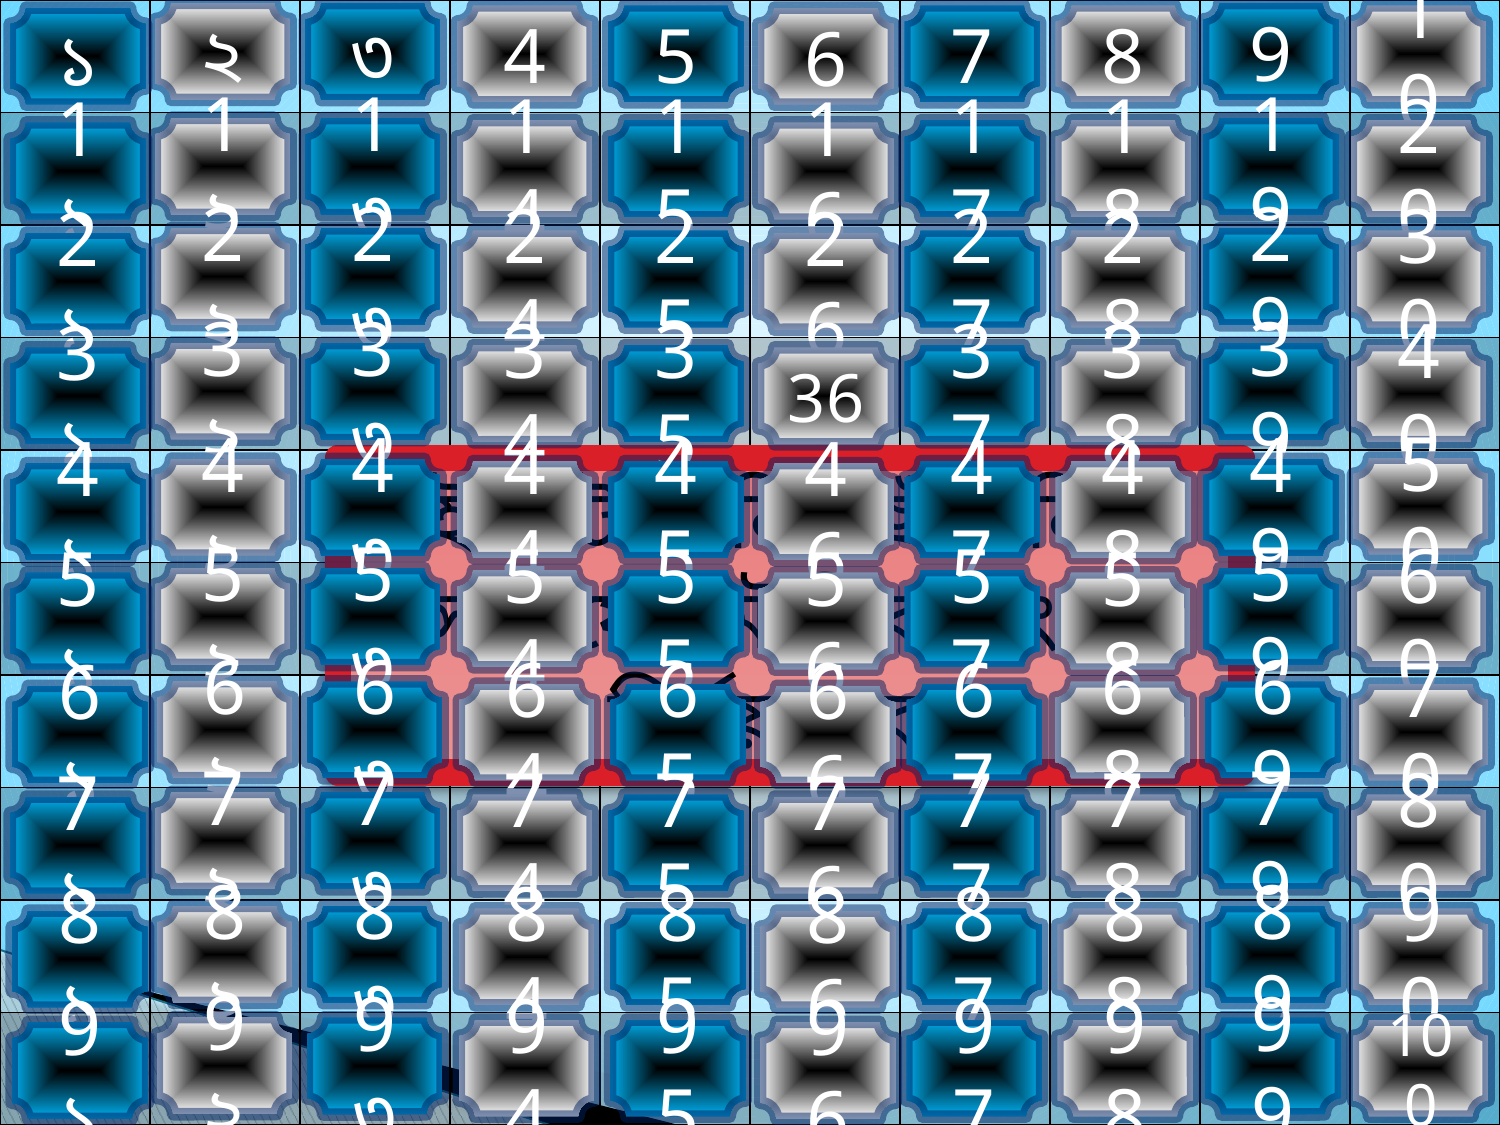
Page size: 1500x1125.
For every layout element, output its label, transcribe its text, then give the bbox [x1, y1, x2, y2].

table_cell [151, 563, 299, 674]
text_box 7২ [150, 787, 296, 894]
table_header [1351, 1, 1499, 112]
table_cell [901, 226, 1049, 337]
text_box 68 [1050, 676, 1196, 784]
text_box 86 [755, 905, 901, 1013]
text_box 2১ [5, 228, 151, 335]
text_box 29 [1198, 223, 1344, 330]
text_box 14 [452, 115, 598, 222]
text_box 46 [753, 458, 899, 565]
table_header [751, 1, 899, 112]
text_box 60 [1346, 565, 1492, 672]
table_header [901, 1, 1049, 112]
text_box 16 [753, 117, 899, 225]
text_box 54 [452, 565, 598, 672]
table_cell [601, 451, 749, 457]
text_box 88 [1052, 903, 1198, 1010]
text_box 4২ [150, 454, 296, 561]
text_box 69 [1200, 676, 1346, 783]
text_box 5১ [5, 567, 151, 675]
text_box 7১ [5, 792, 151, 899]
table_cell [901, 1013, 1049, 1124]
table_header [151, 1, 299, 112]
table_cell [1351, 451, 1499, 562]
text_box 56 [753, 567, 899, 675]
text_box 6৩ [302, 676, 448, 783]
table_cell [601, 113, 749, 224]
table_cell [901, 901, 1049, 1012]
text_box 67 [901, 679, 1047, 786]
table_cell [1, 1013, 149, 1124]
text_box 39 [1198, 338, 1344, 445]
text_box 5২ [150, 563, 296, 670]
text_box 35 [603, 340, 749, 447]
table_cell [451, 901, 599, 1012]
table_cell [1, 563, 149, 674]
text_box 9 [1198, 0, 1344, 105]
table_cell [1051, 901, 1199, 1012]
table_cell [751, 226, 899, 337]
table_cell [151, 113, 299, 224]
text_box 77 [899, 789, 1045, 897]
table_cell [301, 901, 449, 1012]
table_cell [451, 338, 599, 449]
text_box 59 [1198, 563, 1344, 670]
table_cell [301, 338, 449, 449]
text_box ২ [150, 0, 296, 105]
table_cell [1051, 451, 1199, 457]
text_box 10 [1346, 0, 1492, 107]
text_box 94 [454, 1015, 600, 1122]
table_cell [1201, 226, 1349, 337]
text_box 78 [1050, 789, 1196, 897]
text_box 70 [1348, 679, 1494, 786]
table_cell [1247, 563, 1349, 674]
text_box 49 [1198, 454, 1344, 561]
text_box 80 [1346, 789, 1492, 897]
text_box 44 [452, 456, 598, 563]
text_box 97 [901, 1015, 1047, 1122]
table_cell [751, 451, 899, 457]
table_cell [901, 451, 1049, 457]
text_box 98 [1052, 1015, 1198, 1122]
text_box 9২ [152, 1012, 298, 1119]
table_cell [151, 788, 299, 899]
table_cell [301, 653, 331, 674]
text_box 1৩ [300, 113, 446, 220]
table_cell [301, 788, 449, 899]
table_cell [1351, 113, 1499, 224]
text_box 55 [603, 565, 749, 672]
text_box 7৩ [300, 787, 446, 894]
text_box 18 [1050, 115, 1196, 222]
table_cell [751, 788, 899, 899]
text_box 57 [899, 565, 1045, 672]
table_cell [1201, 901, 1349, 1012]
table_cell [601, 226, 749, 337]
text_box 3২ [150, 338, 296, 445]
text_box 58 [1050, 567, 1196, 675]
text_box 4 [452, 0, 598, 107]
table_cell [301, 451, 449, 471]
table_cell [151, 338, 299, 449]
text_box 24 [452, 225, 598, 333]
table_header [1, 1, 149, 112]
table_cell [151, 901, 299, 1012]
text_box 1২ [150, 113, 296, 220]
text_box 26 [753, 228, 899, 335]
text_box 79 [1198, 787, 1344, 894]
table_header [451, 1, 599, 112]
table_cell [1351, 226, 1499, 337]
table_header [1201, 1, 1349, 112]
table_cell [1, 226, 149, 337]
table_cell [301, 543, 331, 562]
text_box 2২ [150, 223, 296, 330]
text_box 5 [603, 0, 749, 107]
text_box 100 [1348, 1015, 1494, 1122]
text_box 1১ [5, 117, 151, 225]
text_box 48 [1050, 456, 1196, 563]
table_cell [451, 113, 599, 224]
table_header [301, 1, 449, 112]
text_box 89 [1200, 901, 1346, 1008]
text_box ৩ [300, 0, 446, 105]
text_box 8১ [7, 905, 153, 1013]
table_cell [601, 901, 749, 1012]
text_box 34 [452, 340, 598, 447]
text_box 74 [452, 789, 598, 897]
table_cell [151, 451, 299, 562]
text_box 7 [899, 0, 1045, 107]
table_cell [1051, 338, 1199, 449]
text_box 8৩ [302, 901, 448, 1008]
table_cell [901, 338, 1049, 449]
text_box ১ [5, 3, 151, 110]
text_box 76 [753, 792, 899, 899]
text_box 37 [899, 340, 1045, 447]
table_cell [1351, 563, 1499, 674]
table_cell [301, 113, 449, 224]
table_cell [751, 1013, 899, 1124]
table_cell [301, 676, 449, 787]
text_box 87 [901, 903, 1047, 1010]
text_box 9১ [7, 1017, 153, 1124]
table_cell [751, 901, 899, 1012]
table_cell [1051, 113, 1199, 224]
table_cell [1351, 901, 1499, 1012]
table_cell [1, 676, 149, 787]
table_cell [601, 338, 749, 449]
text_box 90 [1348, 903, 1494, 1010]
text_box 36 [753, 342, 899, 449]
table_cell [1, 113, 149, 224]
text_box 5৩ [300, 563, 446, 670]
table_cell [1, 901, 149, 1012]
text_box 2৩ [300, 223, 446, 330]
text_box 40 [1346, 340, 1492, 447]
text_box 85 [605, 903, 751, 1010]
table_cell [1, 788, 149, 899]
table_cell [1201, 788, 1349, 899]
text_box 30 [1346, 225, 1492, 333]
text_box 9৩ [302, 1012, 448, 1120]
table_cell [451, 788, 599, 899]
table_cell [1201, 1013, 1349, 1124]
table_cell [1201, 113, 1349, 224]
text_box 6১ [7, 681, 153, 788]
table_cell [901, 113, 1049, 224]
text_box 66 [755, 681, 901, 788]
table_cell [1, 451, 149, 562]
text_box 47 [899, 456, 1045, 563]
table_header [601, 1, 749, 112]
table_cell [1, 338, 149, 449]
table_cell [451, 451, 599, 457]
text_box 6২ [152, 676, 298, 783]
text_box 65 [605, 679, 751, 786]
text_box 27 [899, 225, 1045, 333]
table_cell [751, 338, 899, 449]
table_cell [1051, 788, 1199, 899]
table_cell [151, 676, 299, 787]
table_cell [1351, 788, 1499, 899]
text_box 3৩ [300, 338, 446, 445]
table_cell [1351, 1013, 1499, 1124]
text_box 4১ [5, 458, 151, 565]
table_cell [601, 788, 749, 899]
table_cell [151, 1013, 299, 1124]
text_box 28 [1050, 225, 1196, 333]
text_box 8২ [152, 901, 298, 1008]
text_box 99 [1200, 1012, 1346, 1120]
table_cell [151, 226, 299, 337]
table_cell [1351, 338, 1499, 449]
text_box 64 [454, 679, 600, 786]
table_cell [1201, 338, 1349, 449]
text_box 6 [753, 3, 899, 110]
text_box 15 [603, 115, 749, 222]
table_cell [301, 1013, 449, 1124]
text_box 84 [454, 903, 600, 1010]
table_cell [1051, 1013, 1199, 1124]
text_box 75 [603, 789, 749, 897]
table_cell [451, 226, 599, 337]
text_box 50 [1348, 453, 1494, 560]
table_cell [751, 113, 899, 224]
table_cell [301, 563, 319, 581]
text_box 38 [1050, 340, 1196, 447]
text_box ইরাটোস্থিনিস ছাঁকনির সাহায্যে মৌলিক সংখ্যা নির্ণয় কর- [337, 457, 1242, 773]
table_header [1051, 1, 1199, 112]
table_cell [1051, 226, 1199, 337]
text_box 8 [1050, 0, 1196, 107]
text_box 17 [899, 115, 1045, 222]
table_cell [1201, 451, 1349, 562]
table_cell [451, 1013, 599, 1124]
text_box 20 [1346, 115, 1492, 222]
text_box 96 [755, 1017, 901, 1124]
text_box 19 [1198, 113, 1344, 220]
table_cell [1351, 676, 1499, 787]
text_box 4৩ [300, 454, 446, 561]
table_cell [301, 226, 449, 337]
table_cell [1201, 676, 1349, 787]
table_cell [901, 788, 1049, 899]
table_cell [601, 1013, 749, 1124]
text_box 95 [605, 1015, 751, 1122]
text_box 45 [603, 456, 749, 563]
text_box 3১ [5, 342, 151, 449]
text_box 25 [603, 225, 749, 333]
